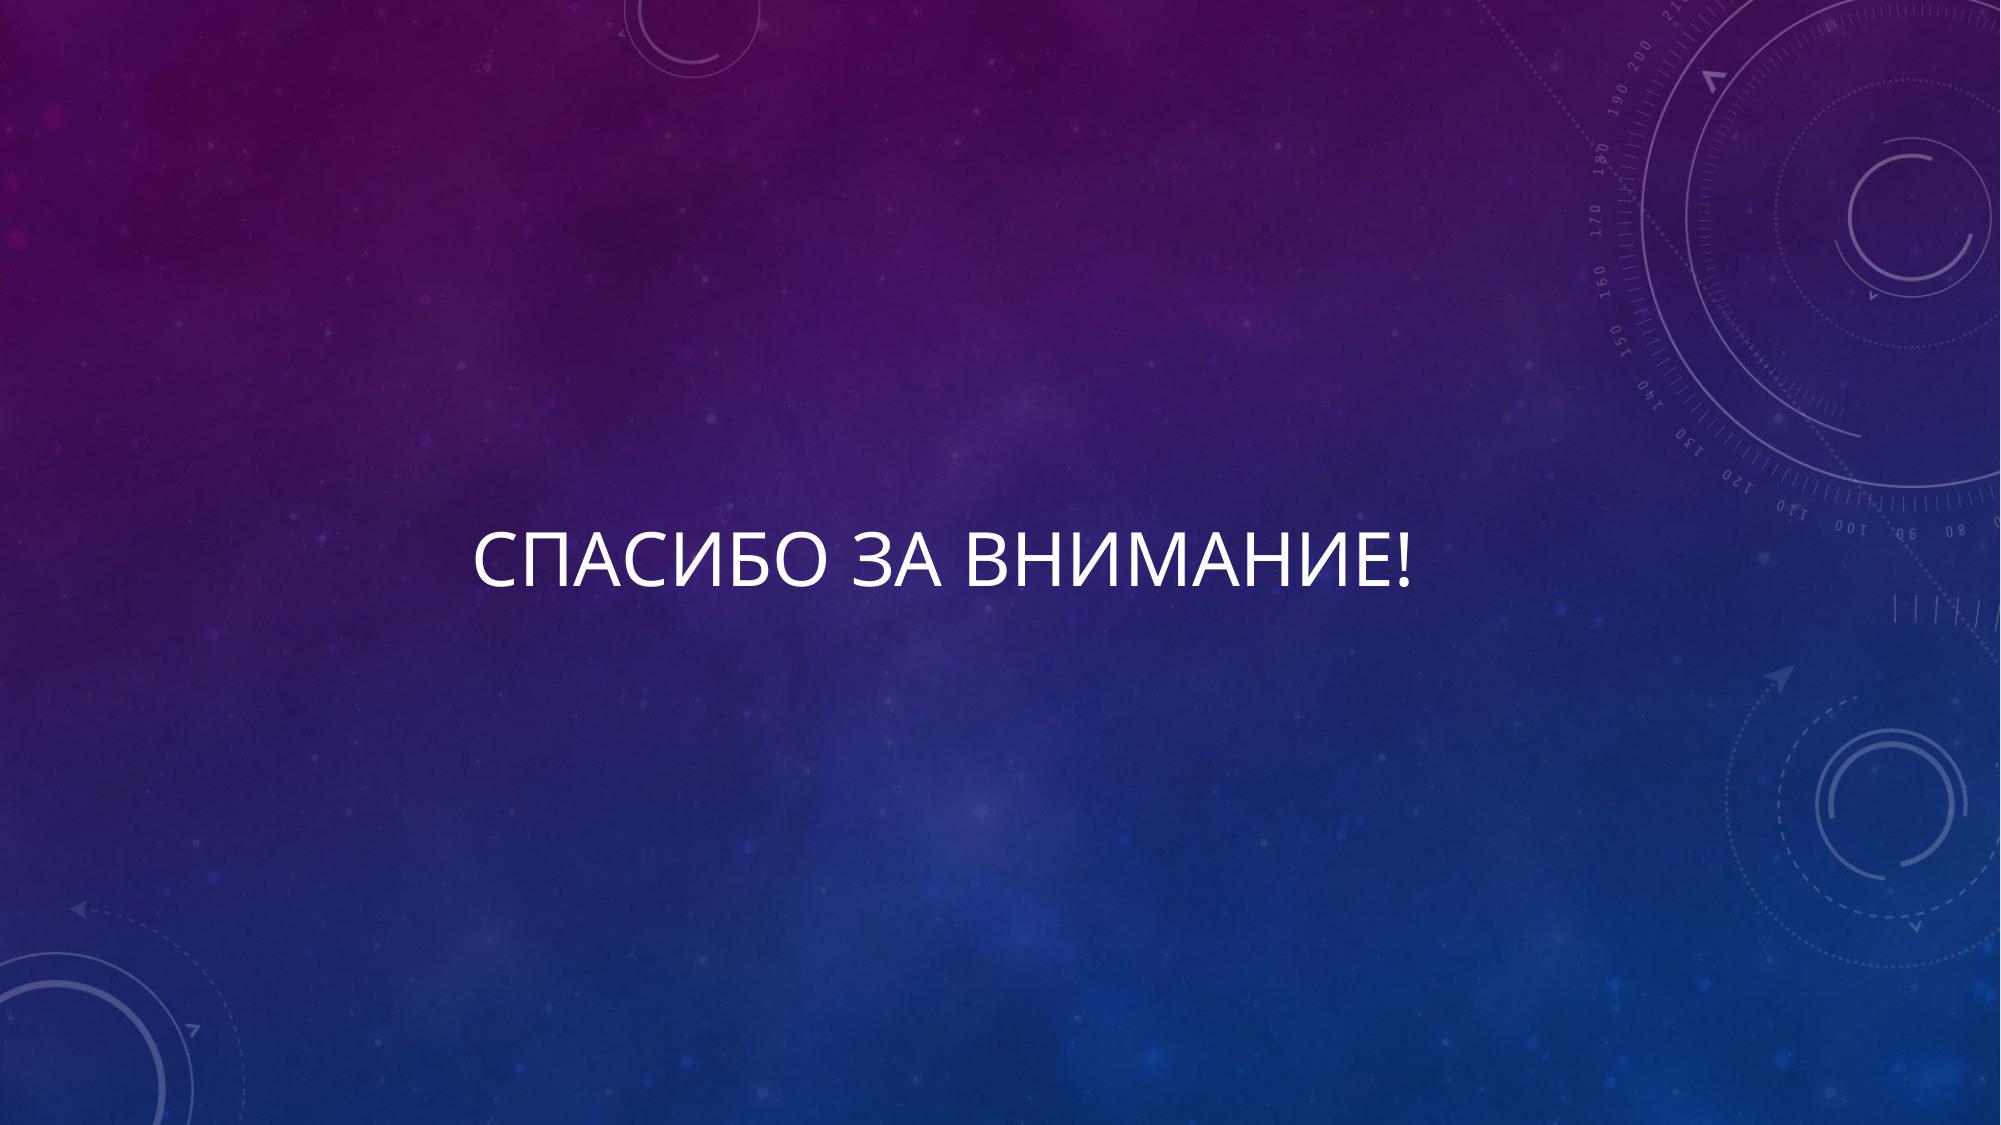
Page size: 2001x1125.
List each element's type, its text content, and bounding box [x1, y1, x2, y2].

picture [0, 0, 2001, 1125]
title Спасибо за внимание! [112, 99, 1775, 1013]
